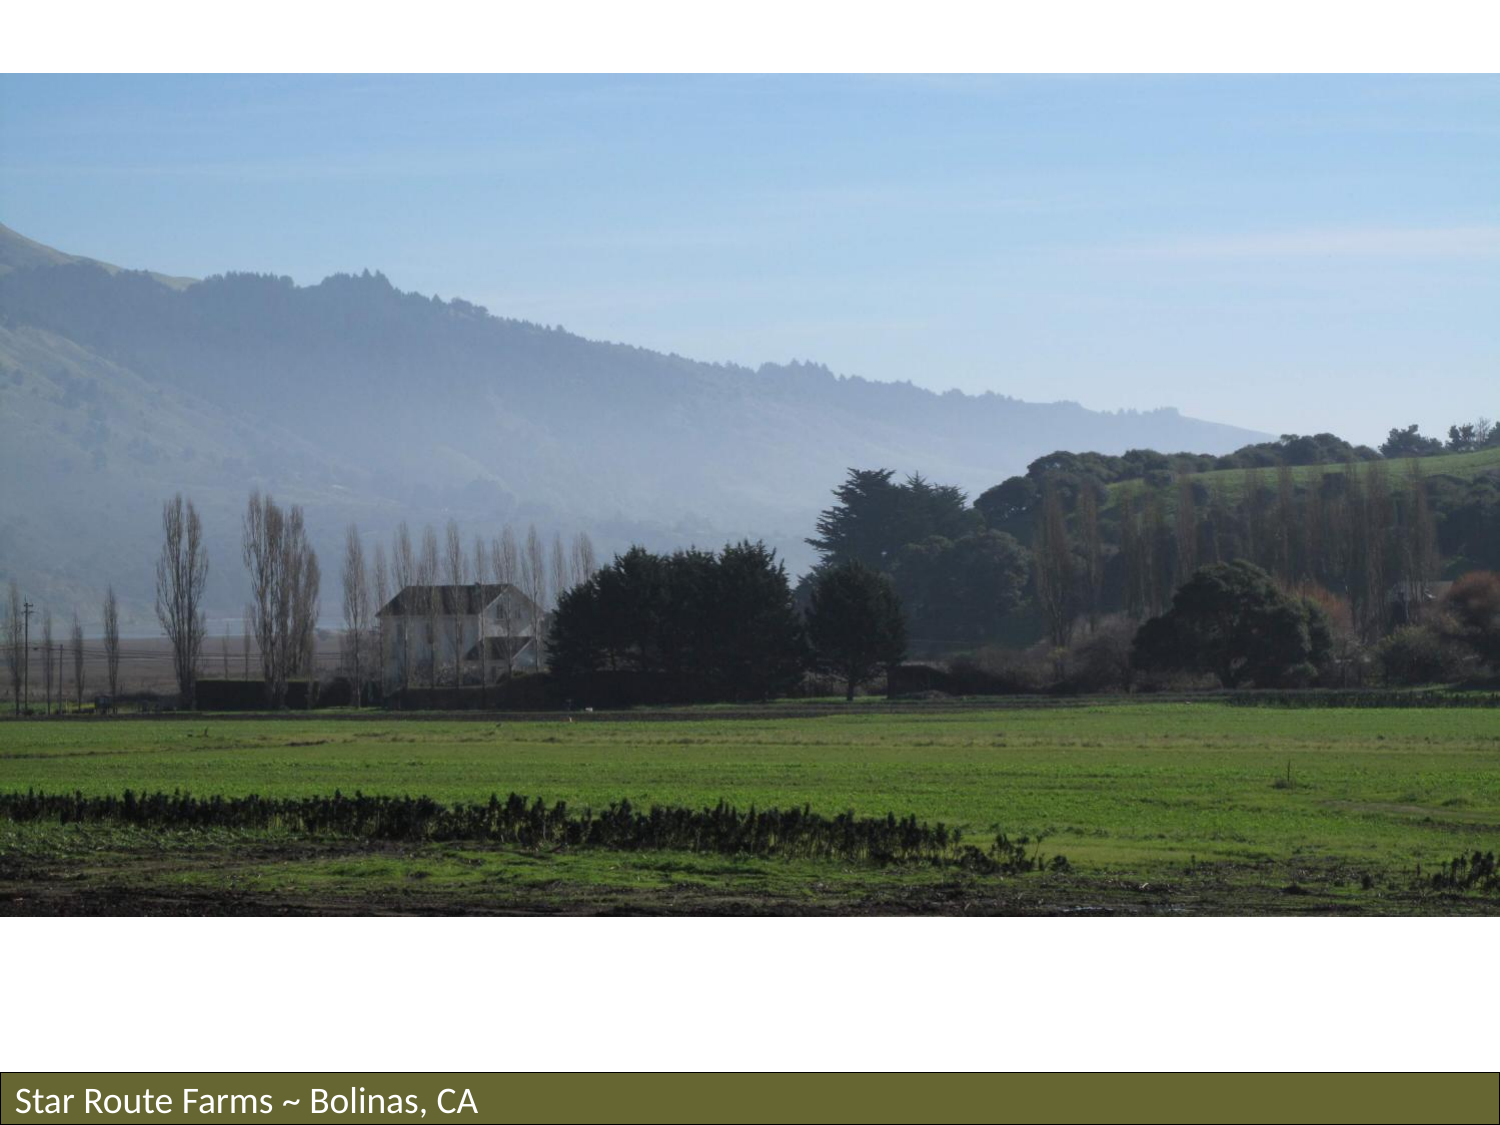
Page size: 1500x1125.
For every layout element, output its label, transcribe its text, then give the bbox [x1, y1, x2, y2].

picture [0, 73, 1500, 917]
text_box Star Route Farms ~ Bolinas, CA [0, 1072, 1500, 1125]
